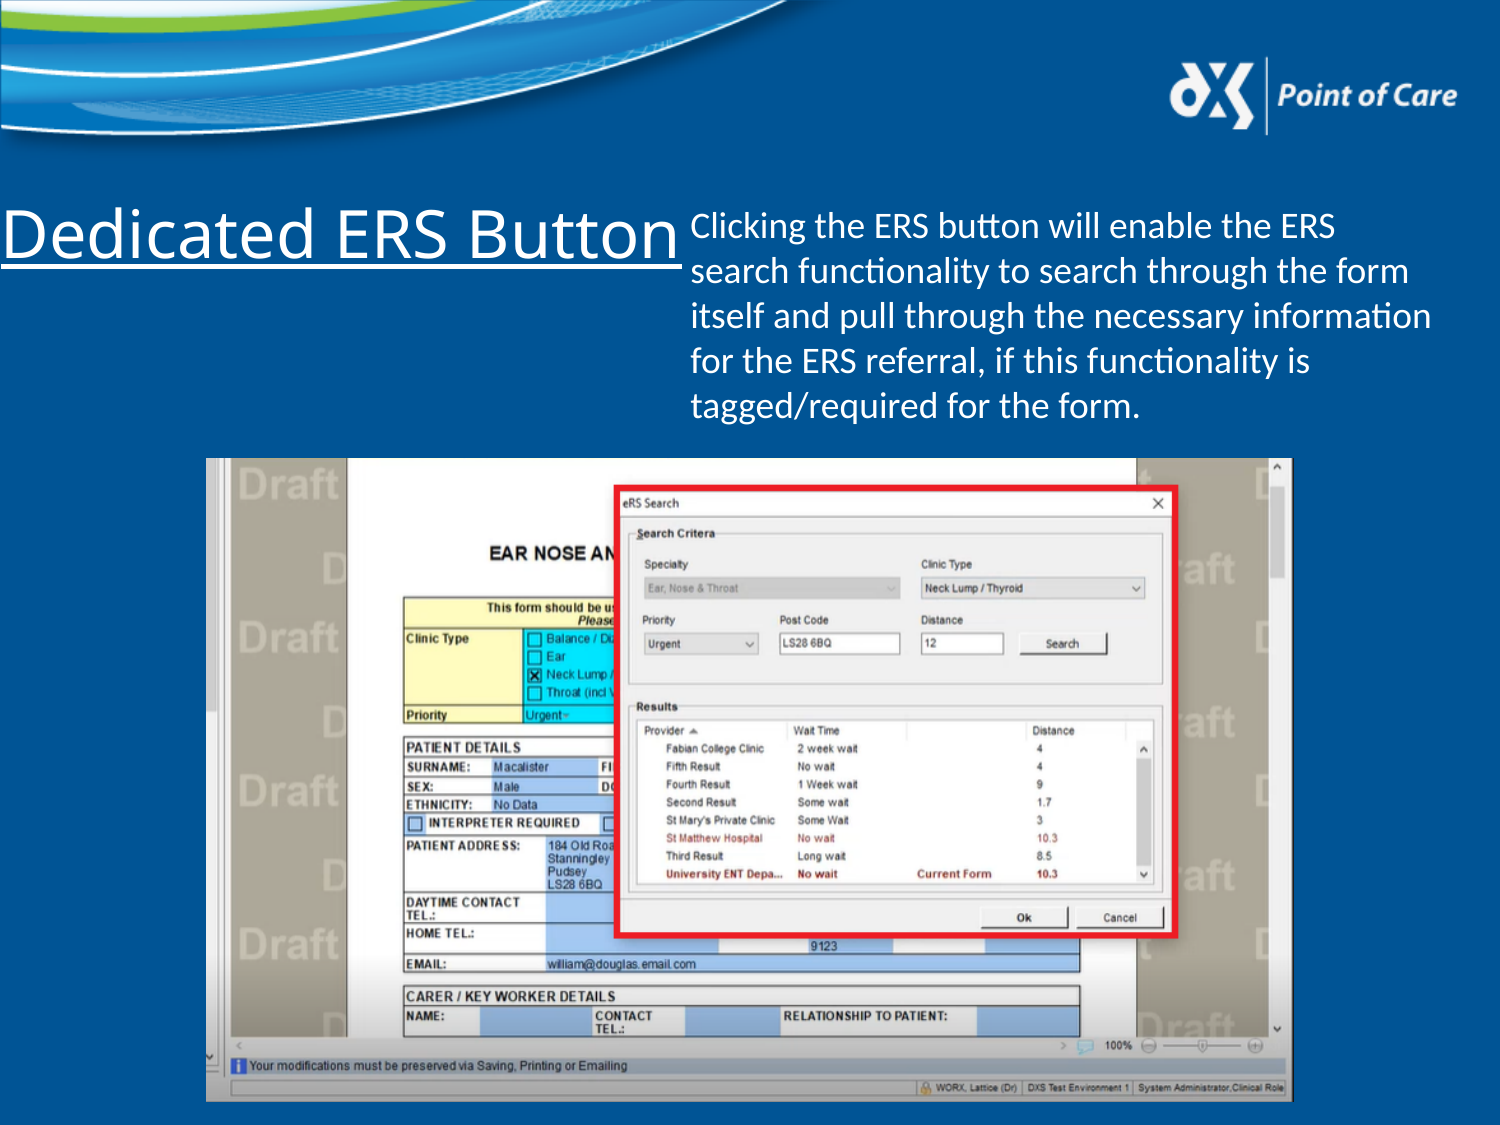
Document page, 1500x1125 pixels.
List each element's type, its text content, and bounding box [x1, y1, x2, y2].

picture [0, 0, 1500, 1125]
text_box Clicking the ERS button will enable the ERS search functionality to search through the form itself and pull through the necessary information for the ERS referral, if this functionality is tagged/required for the form. [675, 193, 1460, 434]
text_box Dedicated ERS Button [0, 193, 675, 390]
